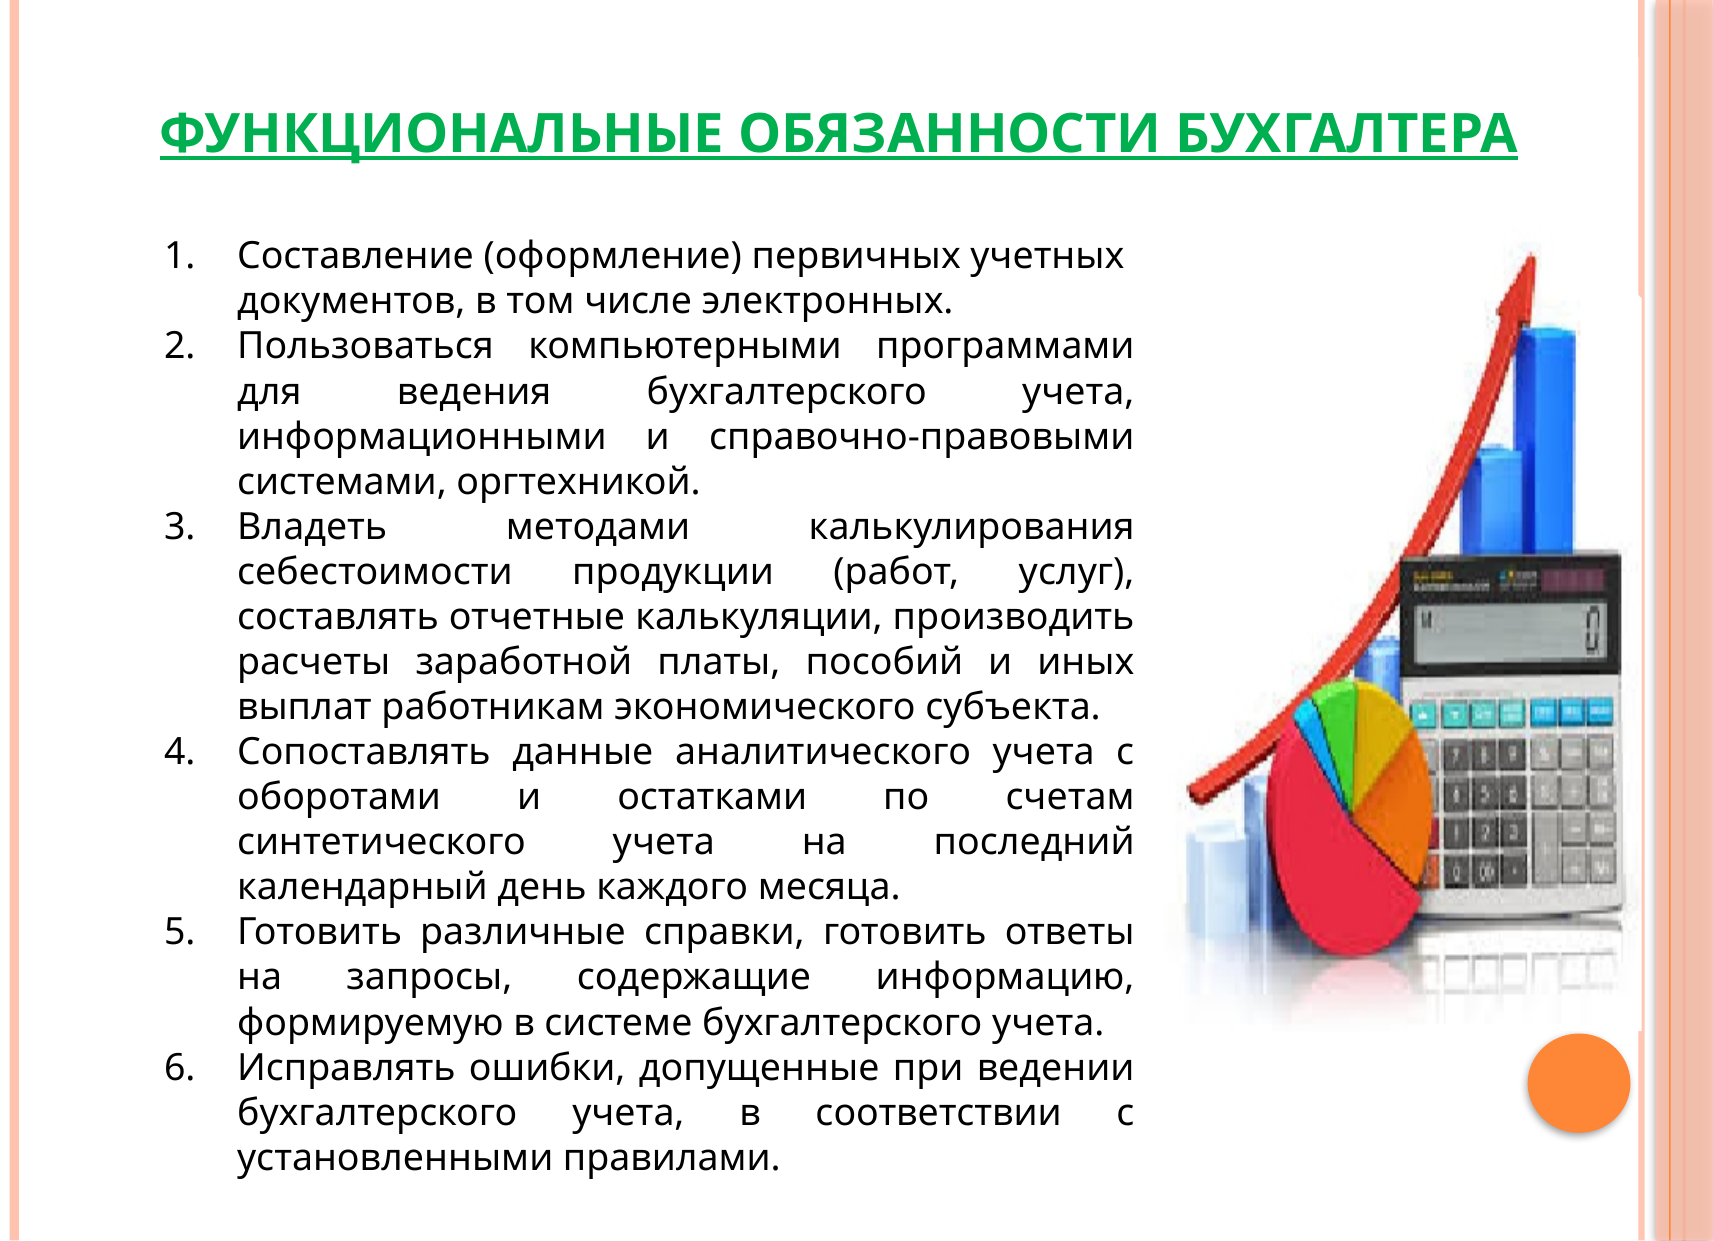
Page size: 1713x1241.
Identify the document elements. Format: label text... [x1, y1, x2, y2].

title Функциональные обязанности БУХГАЛТЕРА [53, 49, 1625, 172]
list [1162, 218, 1643, 1032]
text_box Составление (оформление) первичных учетных документов, в том числе электронных. Пользоваться компьютерными программами для ведения бухгалтерского учета, информационными и справочно-правовыми системами, оргтехникой. Владеть методами калькулирования себестоимости продукции (работ, услуг), составлять отчетные калькуляции, производить расчеты заработной платы, пособий и иных выплат работникам экономического субъекта. Сопоставлять данные аналитического учета с оборотами и остатками по счетам синтетического учета на последний календарный день каждого месяца. Готовить различные справки, готовить ответы на запросы, содержащие информацию, формируемую в системе бухгалтерского учета. Исправлять ошибки, допущенные при ведении бухгалтерского учета, в соответствии с установленными правилами. [147, 171, 1152, 1211]
